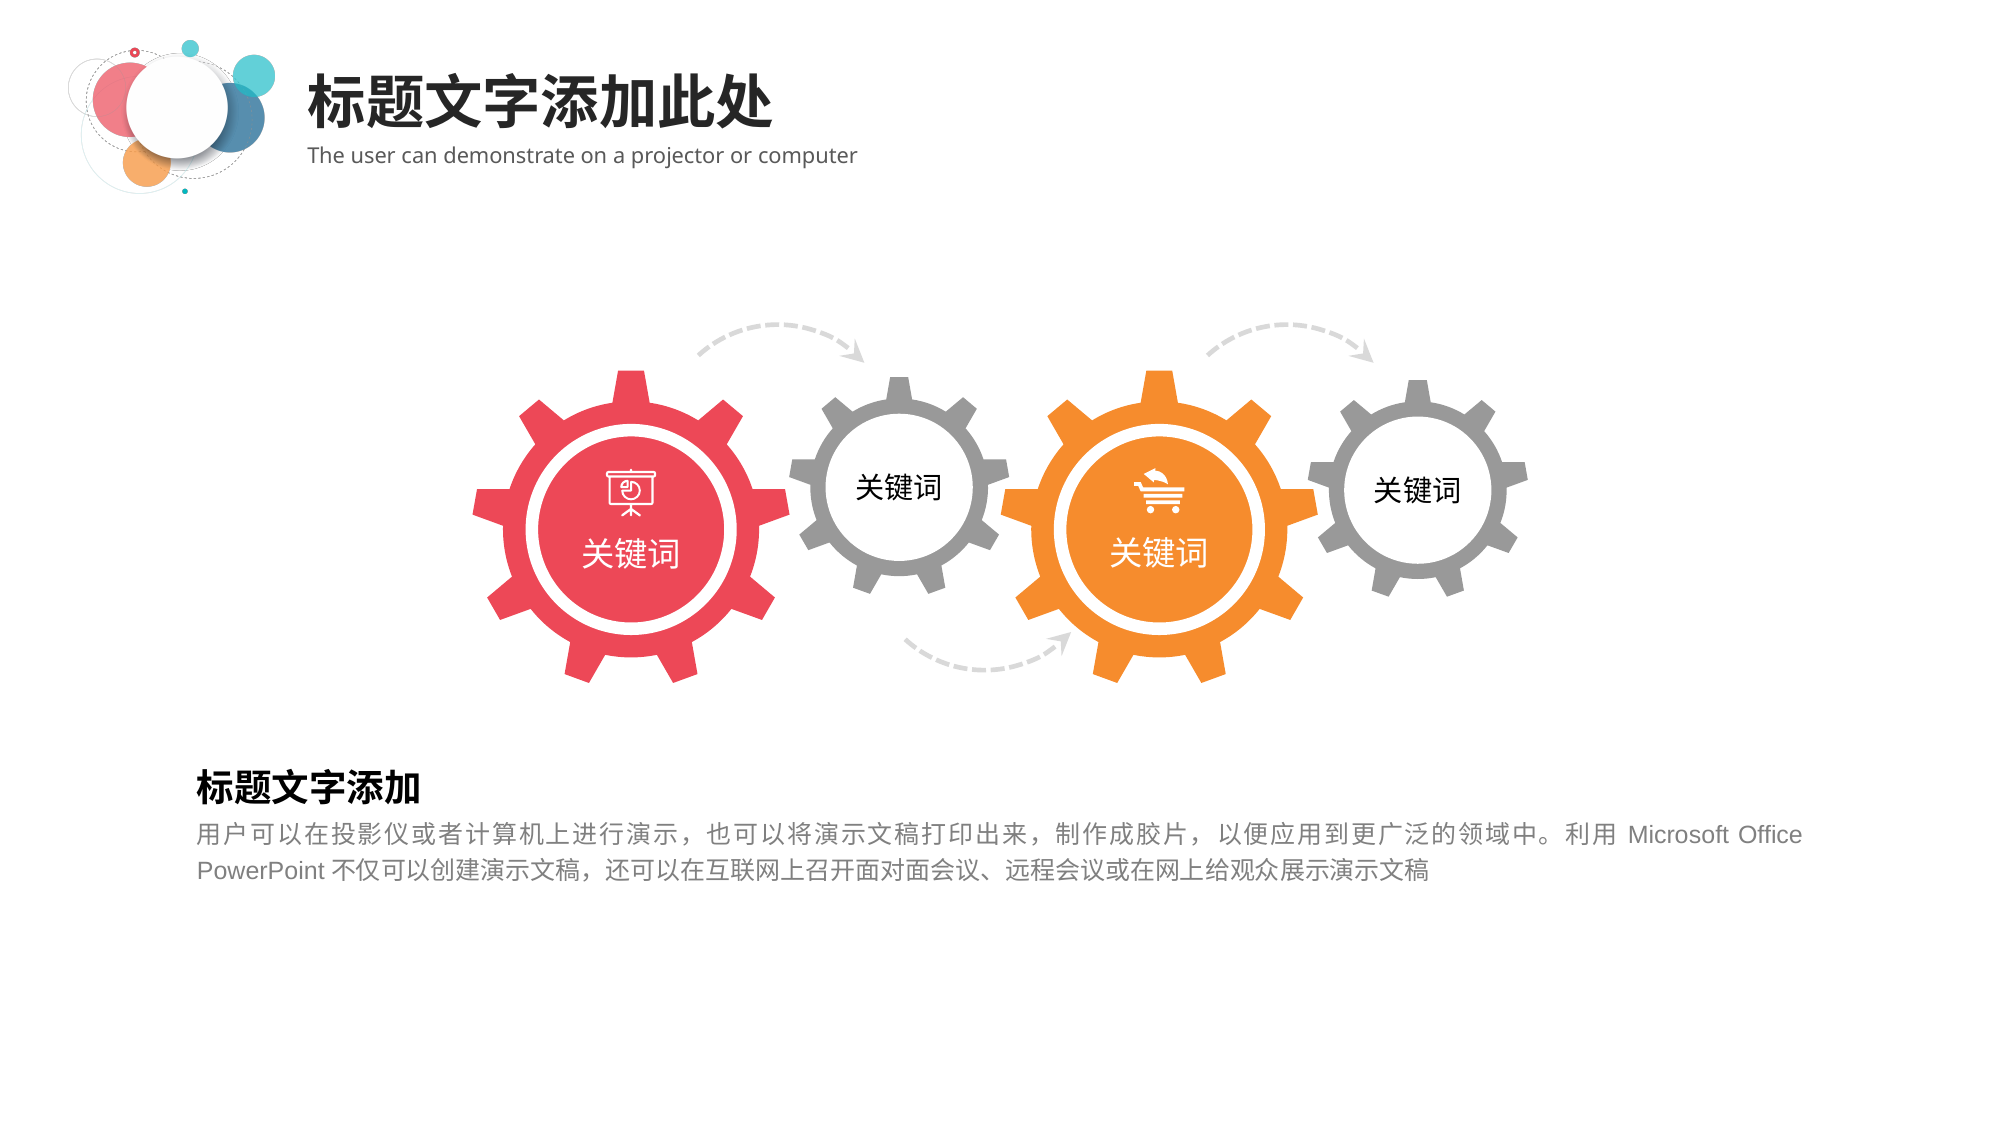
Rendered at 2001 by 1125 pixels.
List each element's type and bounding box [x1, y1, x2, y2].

text_box [904, 599, 999, 671]
text_box [697, 324, 865, 376]
text_box [181, 748, 1818, 894]
text_box [470, 369, 792, 690]
text_box [1320, 379, 1529, 602]
text_box [292, 58, 911, 176]
text_box [999, 369, 1320, 690]
text_box [1207, 324, 1374, 379]
text_box [792, 376, 999, 599]
picture [68, 40, 275, 194]
